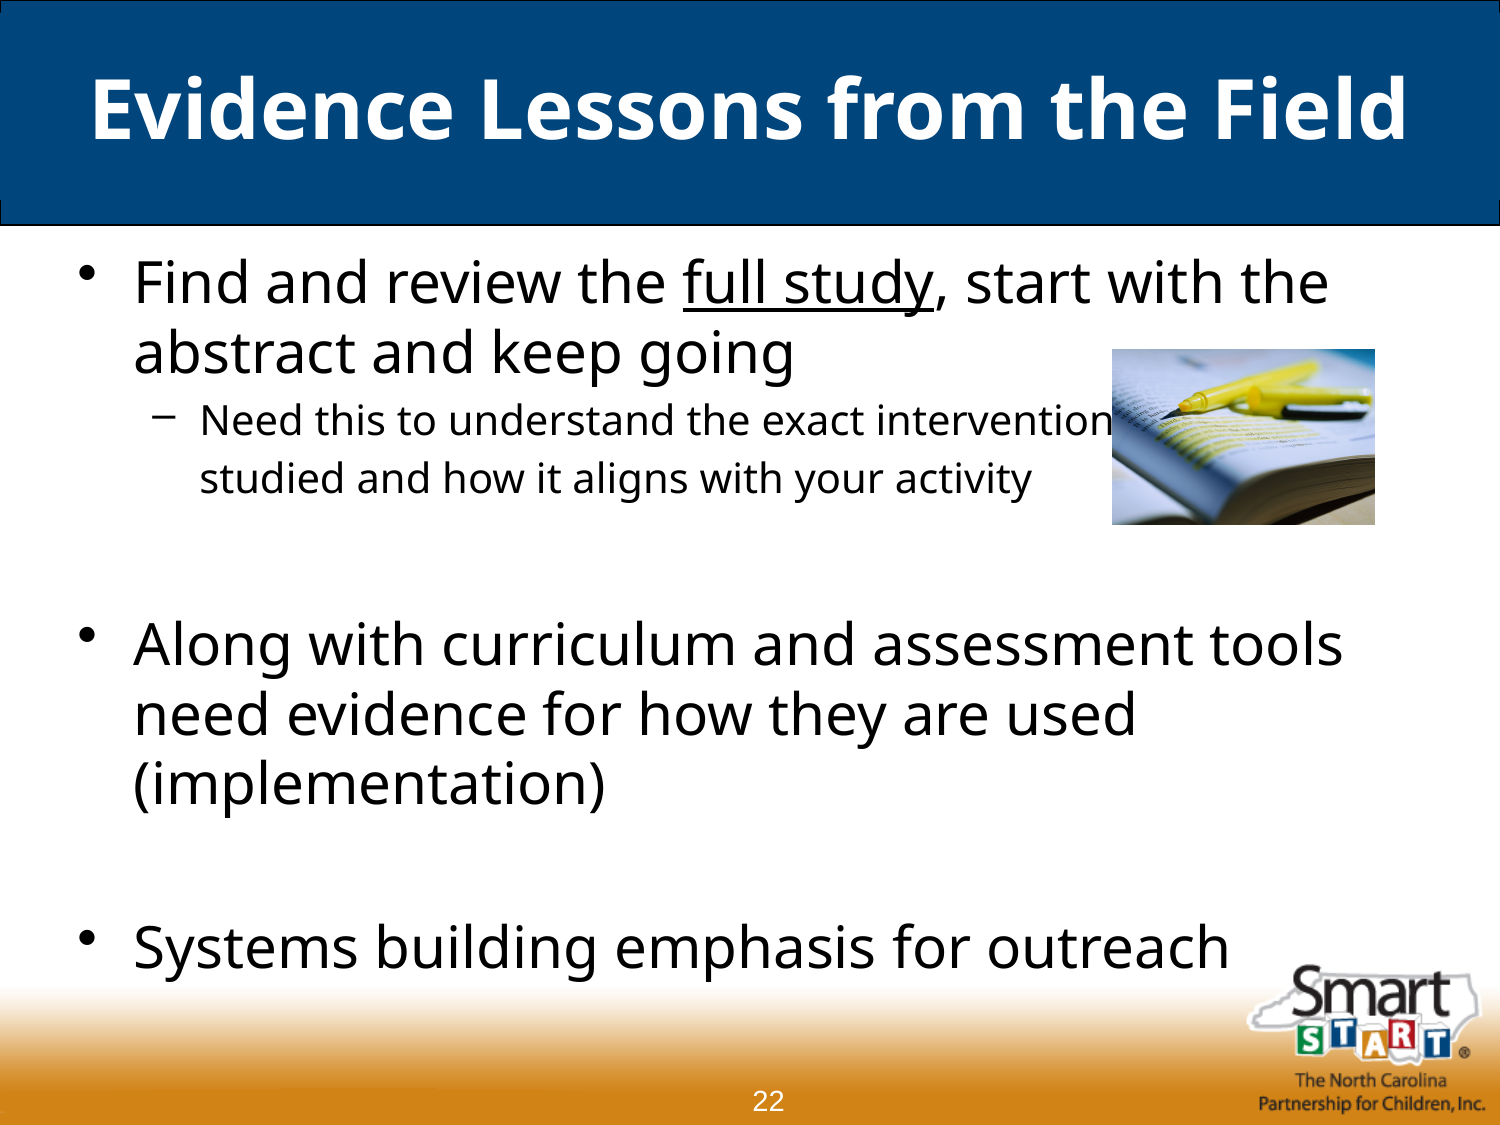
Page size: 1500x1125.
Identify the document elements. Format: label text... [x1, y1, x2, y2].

title Evidence Lessons from the Field [0, 12, 1500, 201]
list Find and review the full study, start with the abstract and keep going Need this to understand the exact intervention studied and how it aligns with your activity Along with curriculum and assessment tools need evidence for how they are used (implementation) Systems building emphasis for outreach [62, 237, 1451, 963]
picture [1112, 349, 1376, 526]
picture [0, 932, 1500, 1125]
slide_number 22 [687, 1074, 801, 1113]
